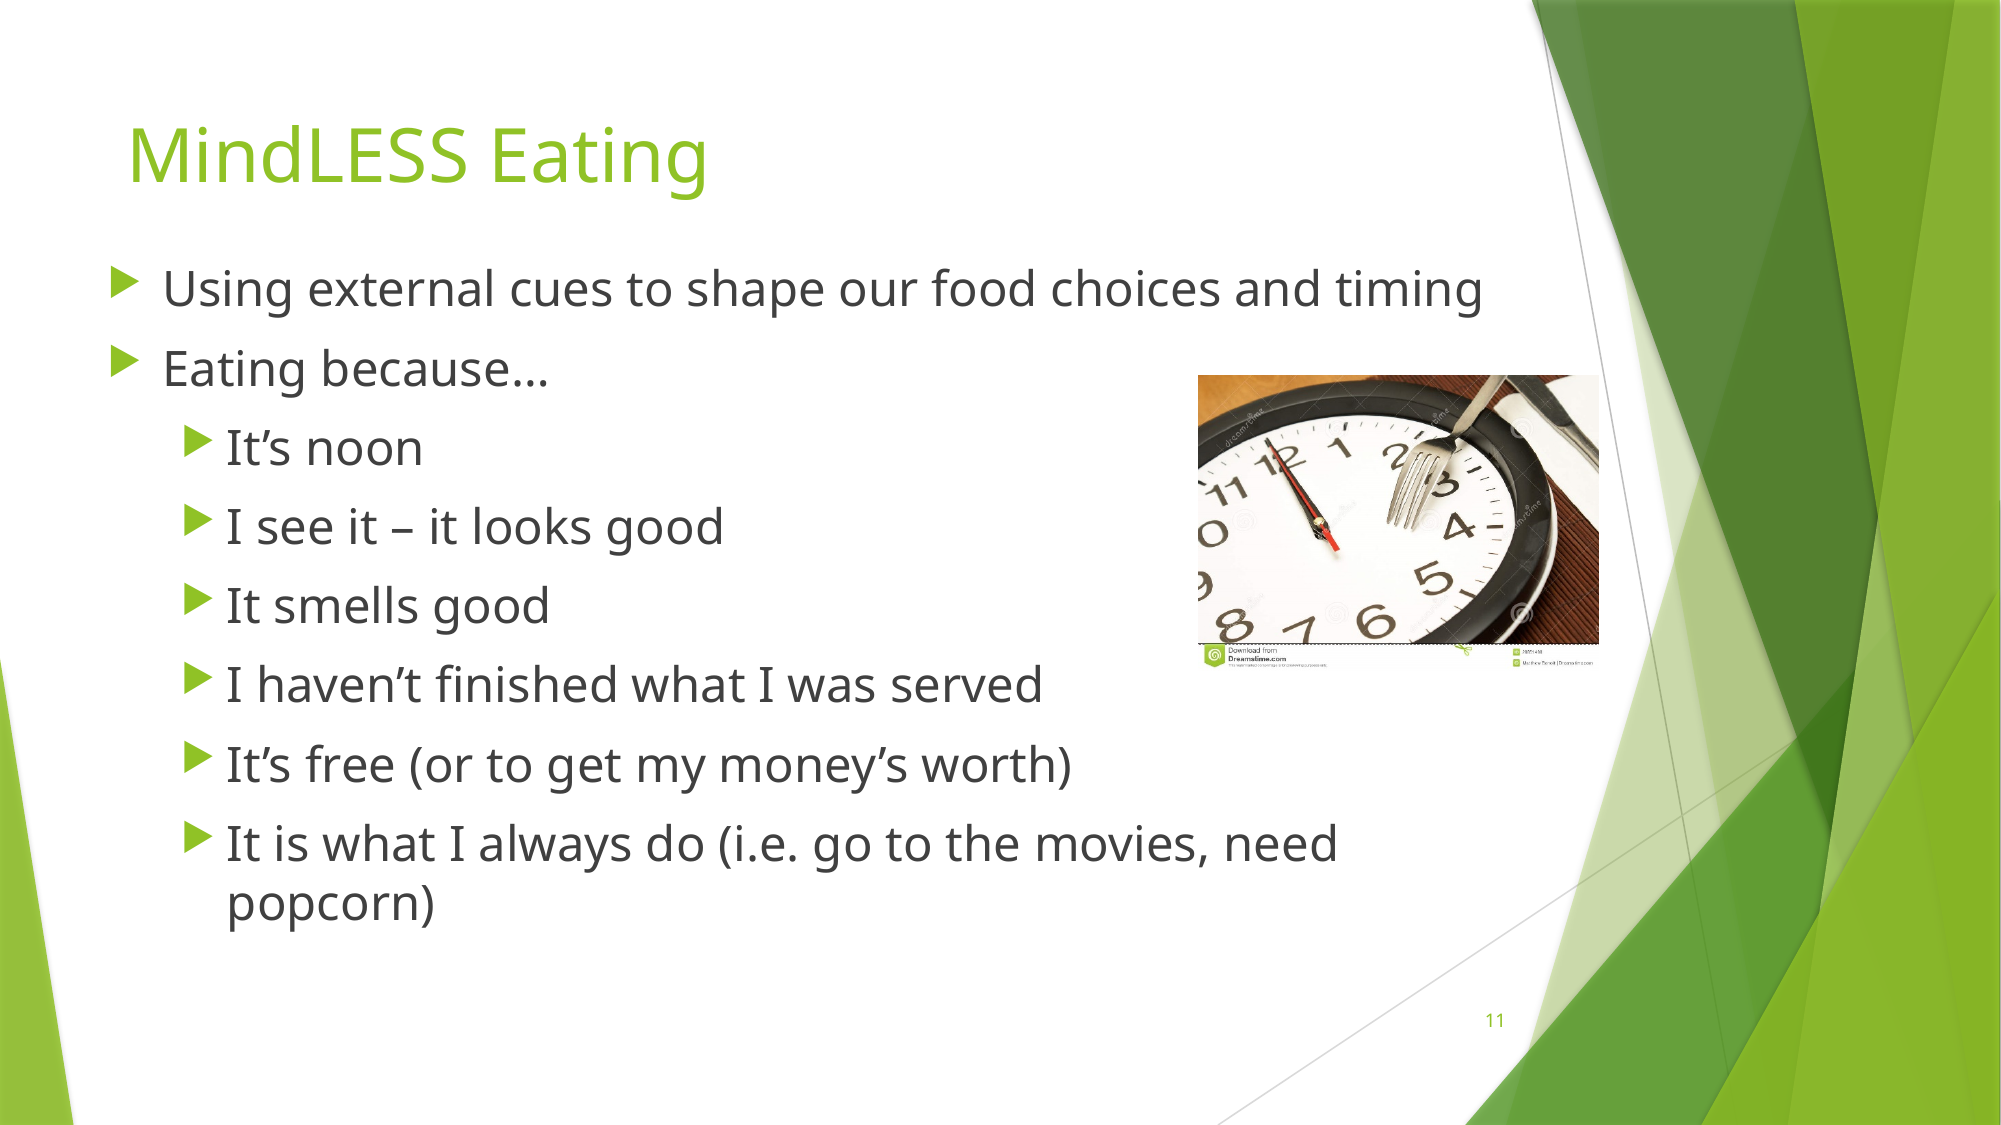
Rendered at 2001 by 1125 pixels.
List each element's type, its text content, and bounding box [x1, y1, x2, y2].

slide_number 11 [1409, 991, 1522, 1051]
picture [1198, 375, 1599, 672]
list Using external cues to shape our food choices and timing Eating because… It’s noon I see it – it looks good It smells good I haven’t finished what I was served It’s free (or to get my money’s worth) It is what I always do (i.e. go to the movies, need popcorn) [92, 250, 1503, 992]
title MindLESS Eating [111, 99, 1522, 317]
